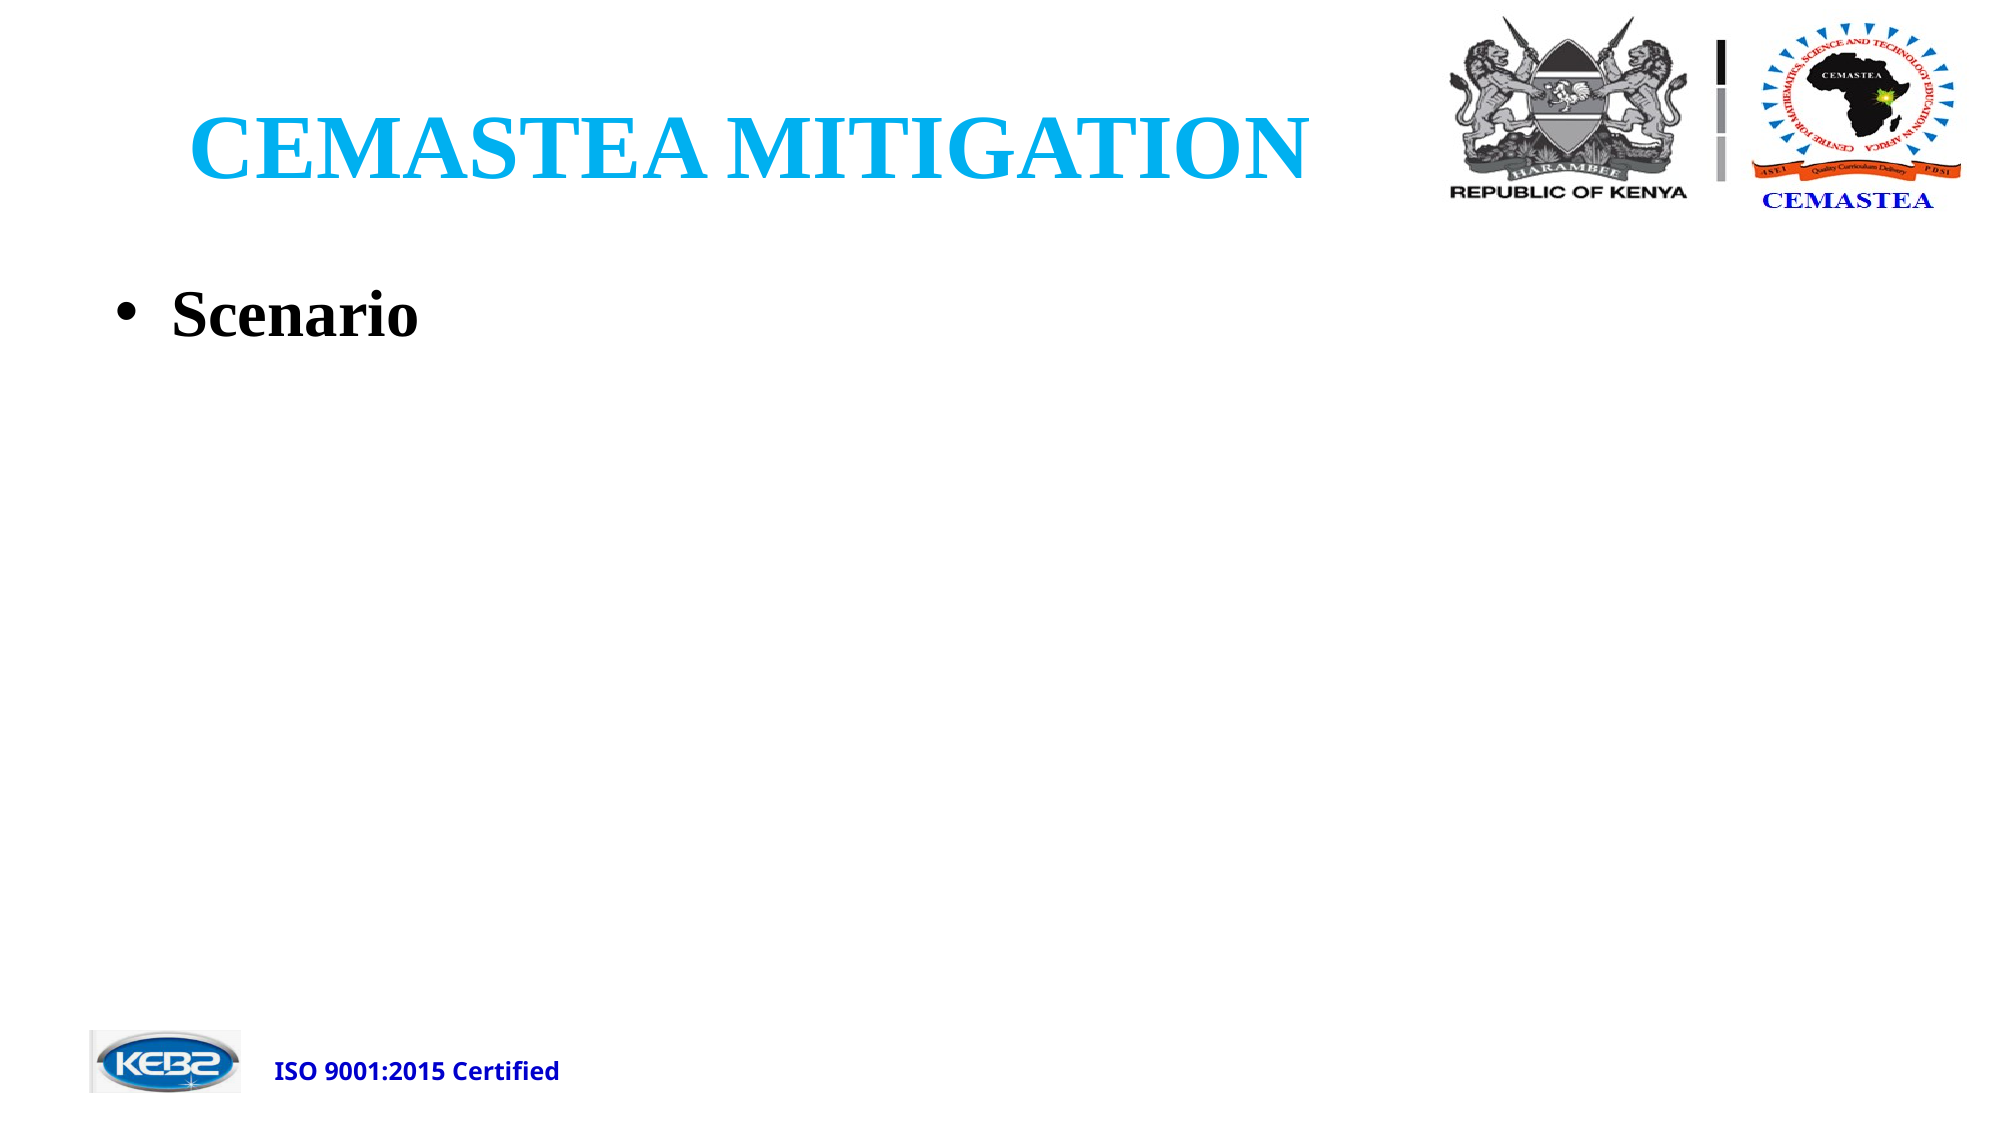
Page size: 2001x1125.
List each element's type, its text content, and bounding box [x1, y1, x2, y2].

list Scenario [99, 262, 1900, 1005]
picture [89, 1030, 241, 1093]
title CEMASTEA MITIGATION [99, 50, 1401, 233]
picture [1412, 9, 2000, 225]
